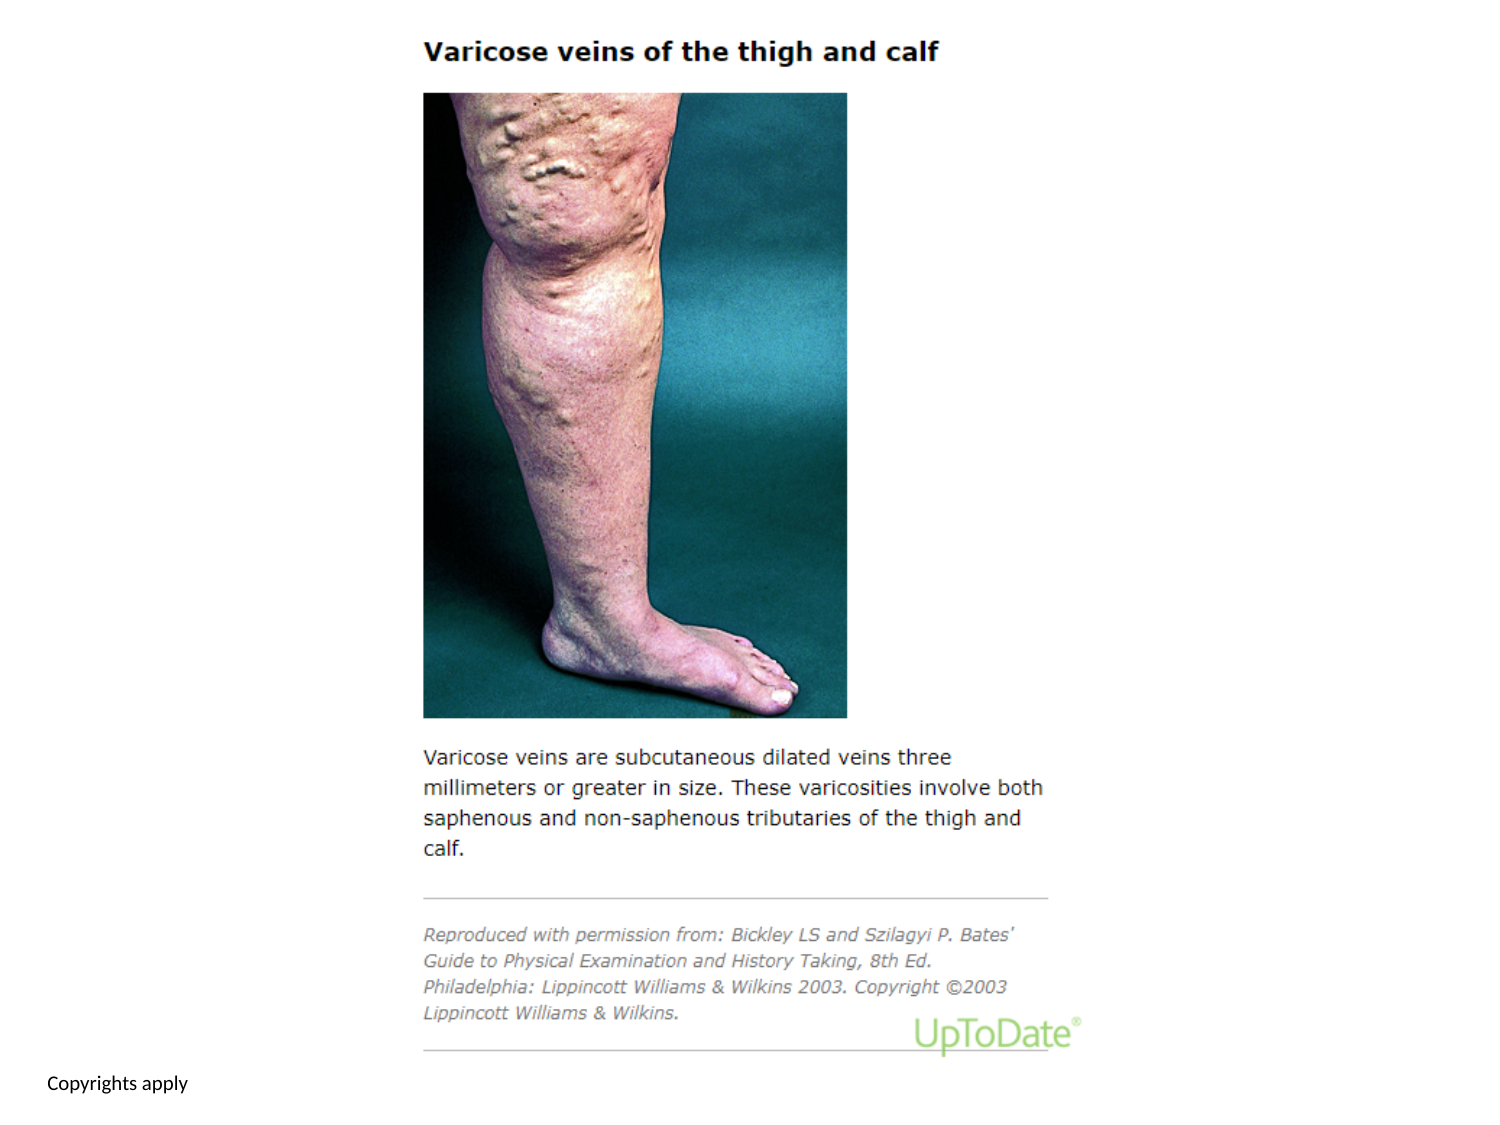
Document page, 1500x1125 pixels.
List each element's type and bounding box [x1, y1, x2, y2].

picture [412, 0, 1086, 1063]
